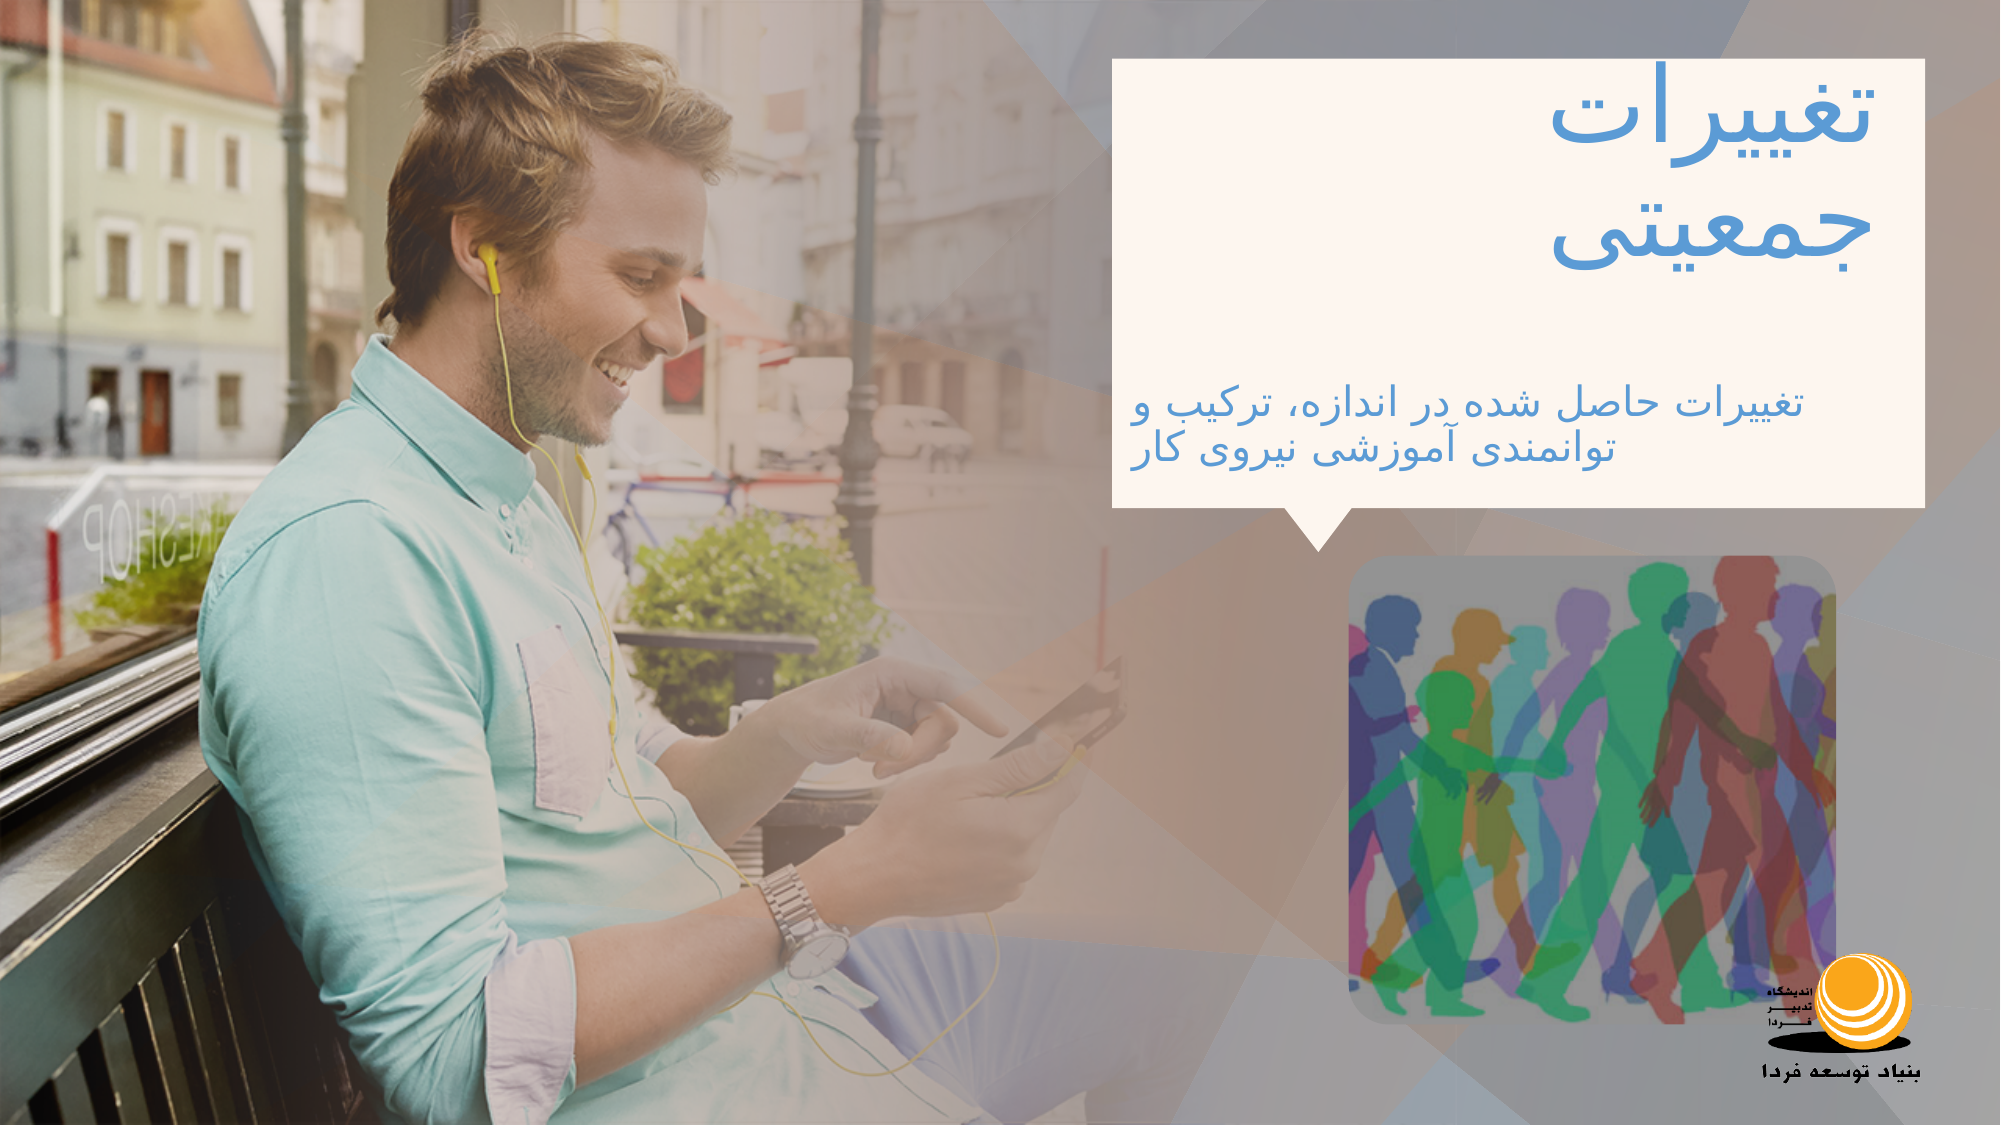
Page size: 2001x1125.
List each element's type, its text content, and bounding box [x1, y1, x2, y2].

list تغییرات جمعیتی [1207, 130, 1894, 288]
title تغییرات حاصل شده در اندازه، ترکیب و توانمندی آموزشی نیروی کار [1117, 365, 1894, 478]
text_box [1756, 953, 1921, 1085]
picture [0, 0, 1837, 1125]
